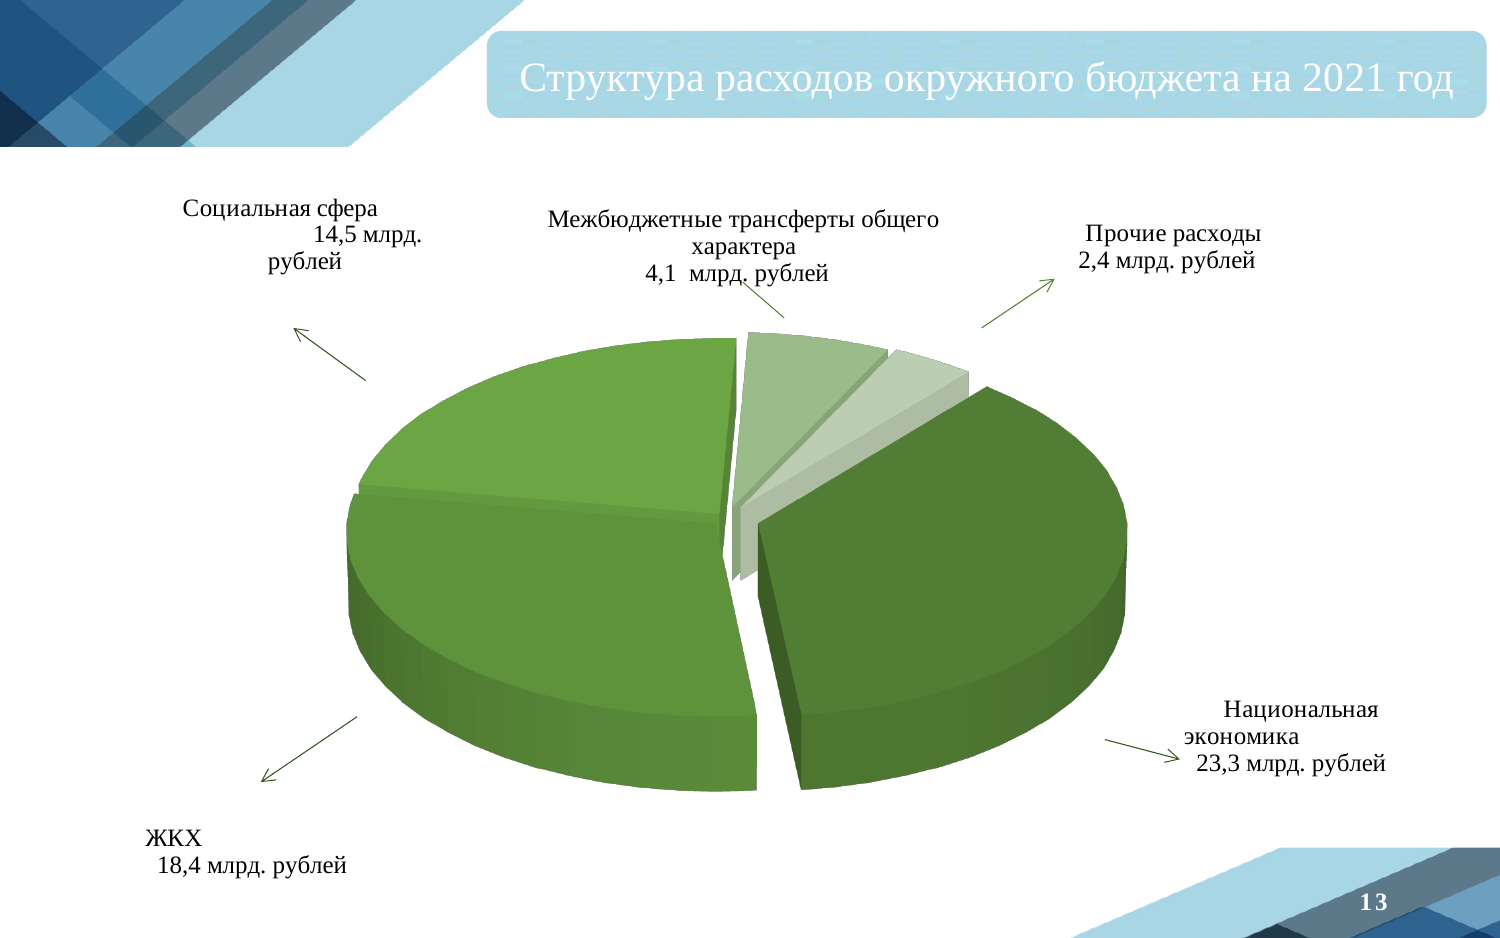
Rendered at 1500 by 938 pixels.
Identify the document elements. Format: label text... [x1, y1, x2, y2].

slide_number 13 [1065, 879, 1403, 926]
text_box Структура расходов окружного бюджета на 2021 год [485, 29, 1488, 120]
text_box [293, 327, 366, 381]
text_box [981, 278, 1055, 328]
picture [0, 0, 1500, 938]
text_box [1104, 739, 1180, 760]
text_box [260, 716, 358, 782]
chart [88, 138, 1467, 879]
